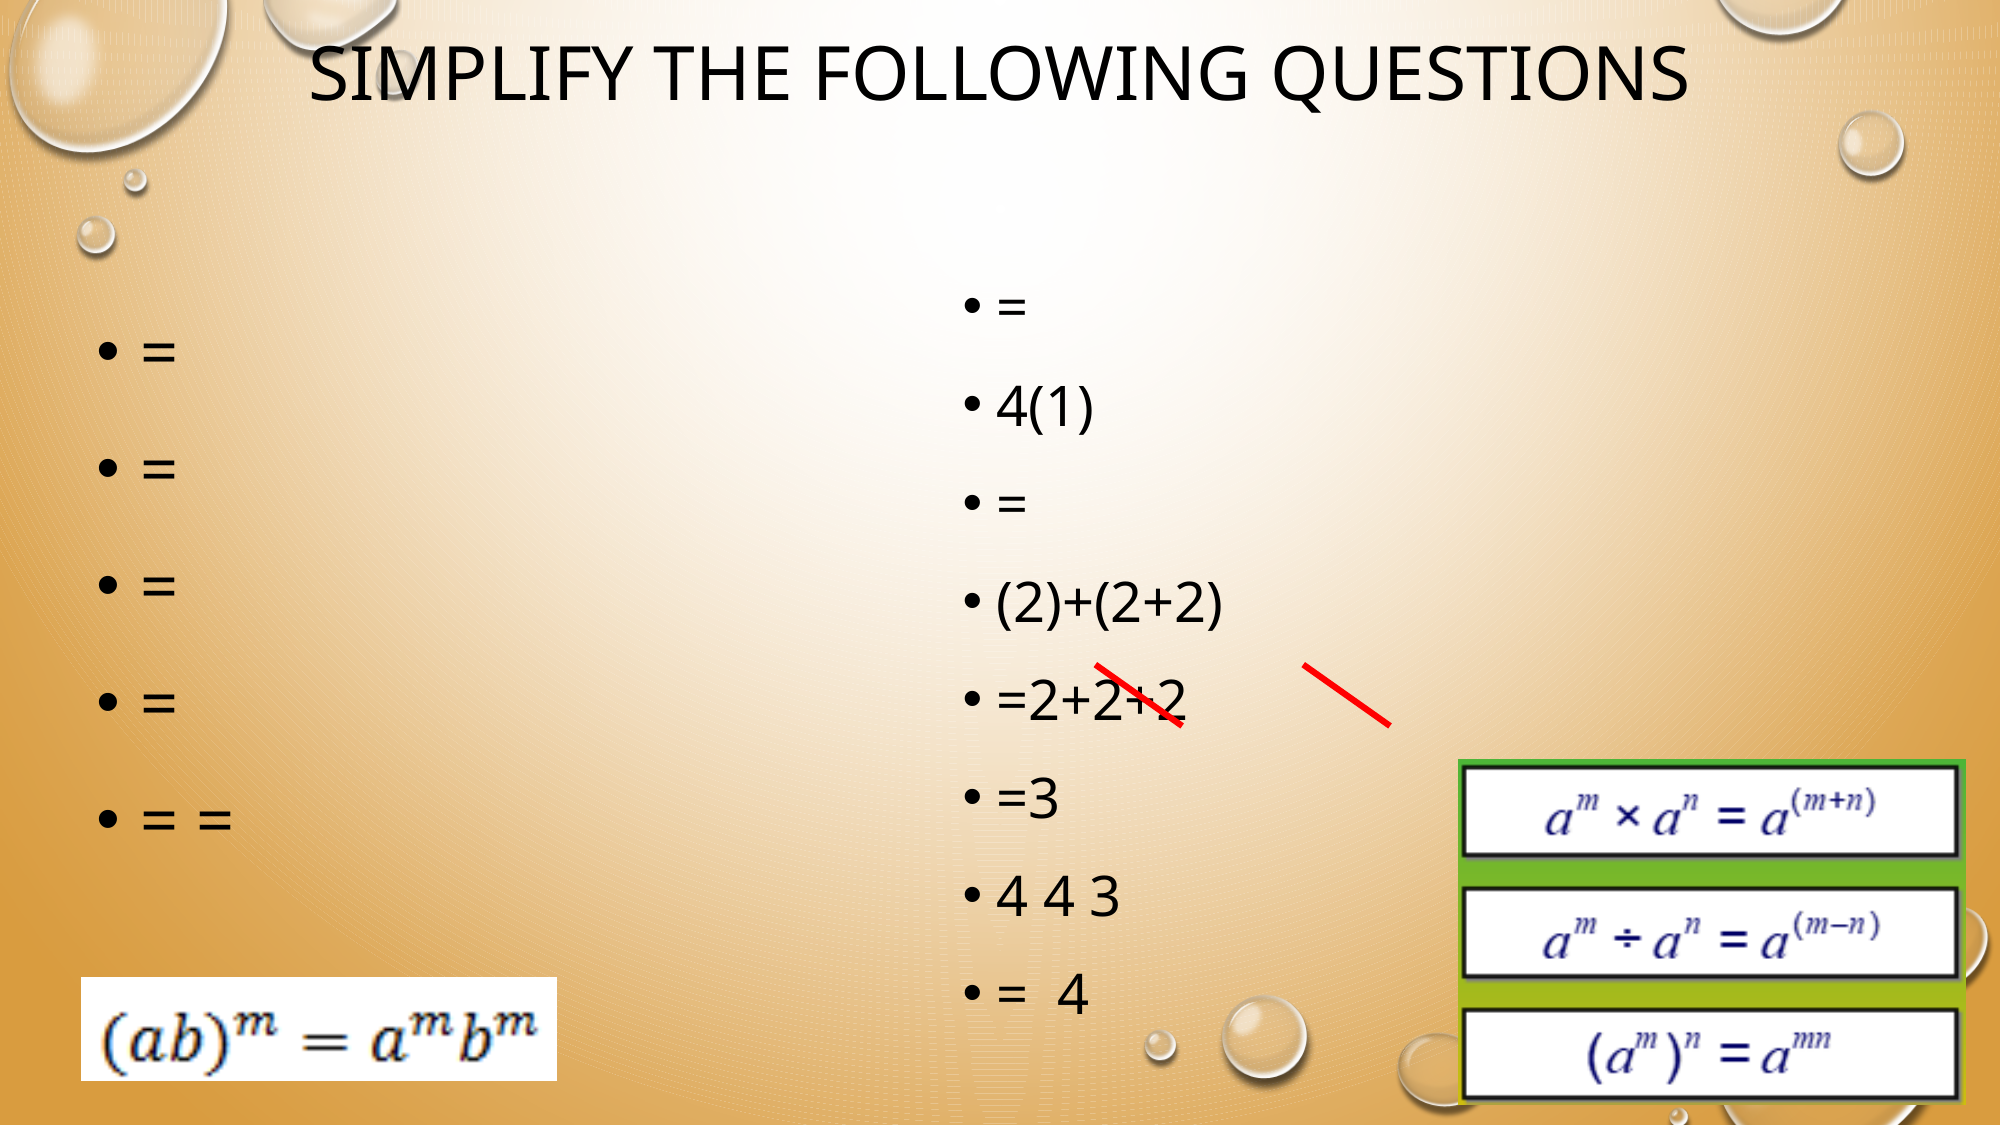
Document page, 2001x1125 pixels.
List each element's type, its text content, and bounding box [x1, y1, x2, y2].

picture [0, 0, 2000, 1125]
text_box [1302, 664, 1391, 727]
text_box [1095, 664, 1183, 727]
title Simplify the following questions [149, 20, 1850, 133]
